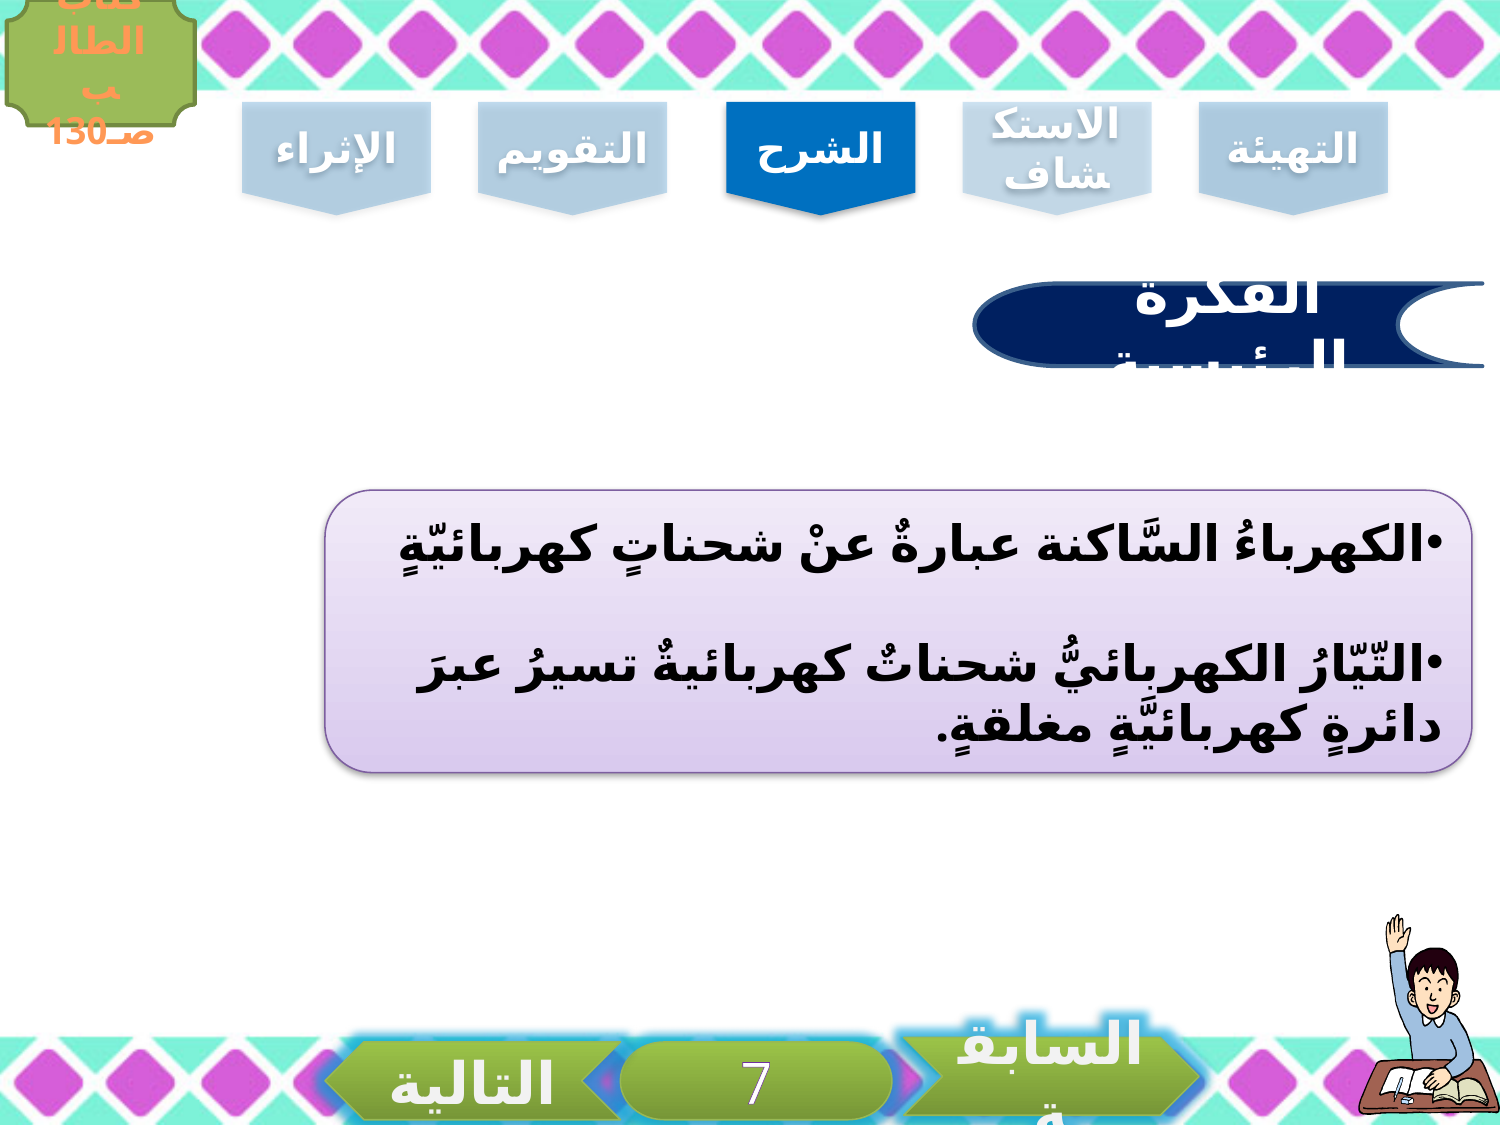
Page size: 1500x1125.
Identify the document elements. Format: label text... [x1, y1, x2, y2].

text_box التهيئة [1196, 99, 1390, 218]
text_box التالية [324, 1041, 622, 1121]
picture [0, 0, 1500, 1125]
text_box التقويم [476, 99, 670, 218]
text_box الكهرباءُ السَّاكنة عبارةٌ عنْ شحناتٍ كهربائيّةٍ التّيّارُ الكهربائيُّ شحناتٌ كهربائيةٌ تسيرُ عبرَ دائرةٍ كهربائيَّةٍ مغلقةٍ. [324, 489, 1473, 774]
text_box الشرح [724, 99, 918, 218]
text_box 7 [619, 1041, 893, 1121]
text_box الإثراء [239, 99, 434, 218]
text_box السابقة [903, 1036, 1200, 1117]
text_box الفكرة الرئيسية [972, 281, 1485, 369]
text_box كتاب الطالب صـ130 [4, 0, 197, 128]
text_box الاستكشاف [960, 99, 1154, 218]
